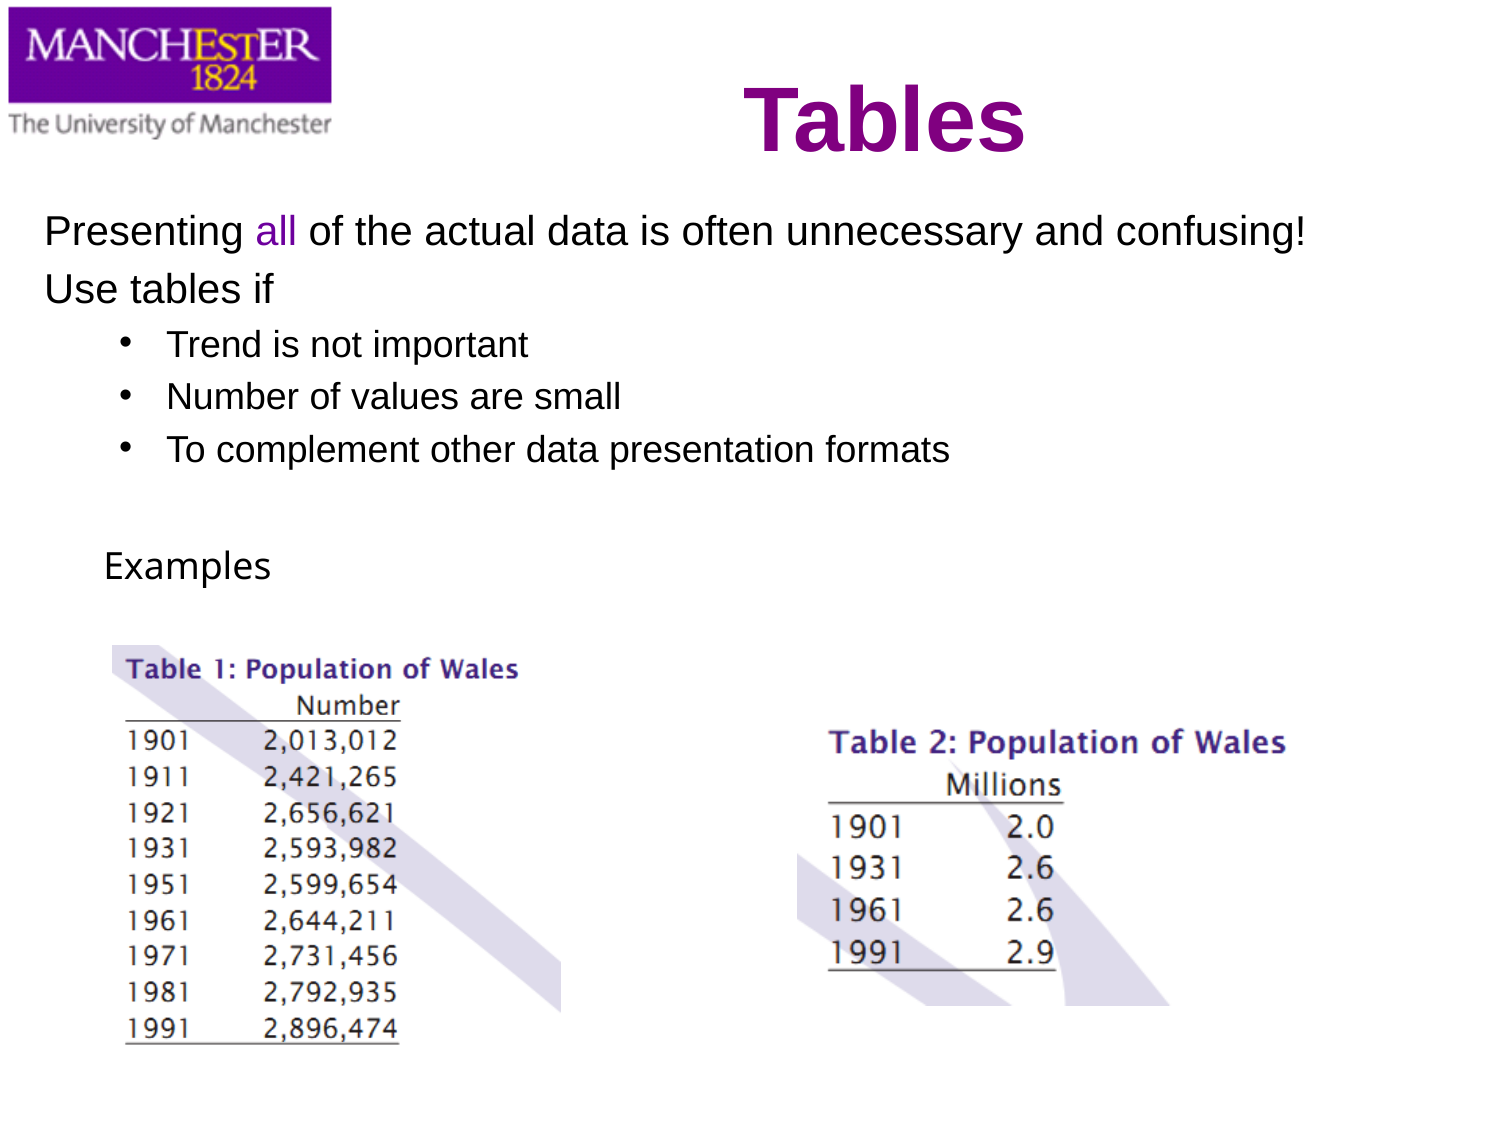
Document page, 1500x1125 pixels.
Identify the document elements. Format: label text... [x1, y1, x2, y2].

text_box Examples [88, 534, 869, 595]
picture [4, 0, 336, 149]
picture [796, 708, 1323, 1006]
picture [111, 644, 561, 1069]
text_box Tables [360, 52, 1412, 177]
text_box Presenting all of the actual data is often unnecessary and confusing! Use tables if Trend is not important Number of values are small To complement other data presentation formats [29, 196, 1380, 504]
